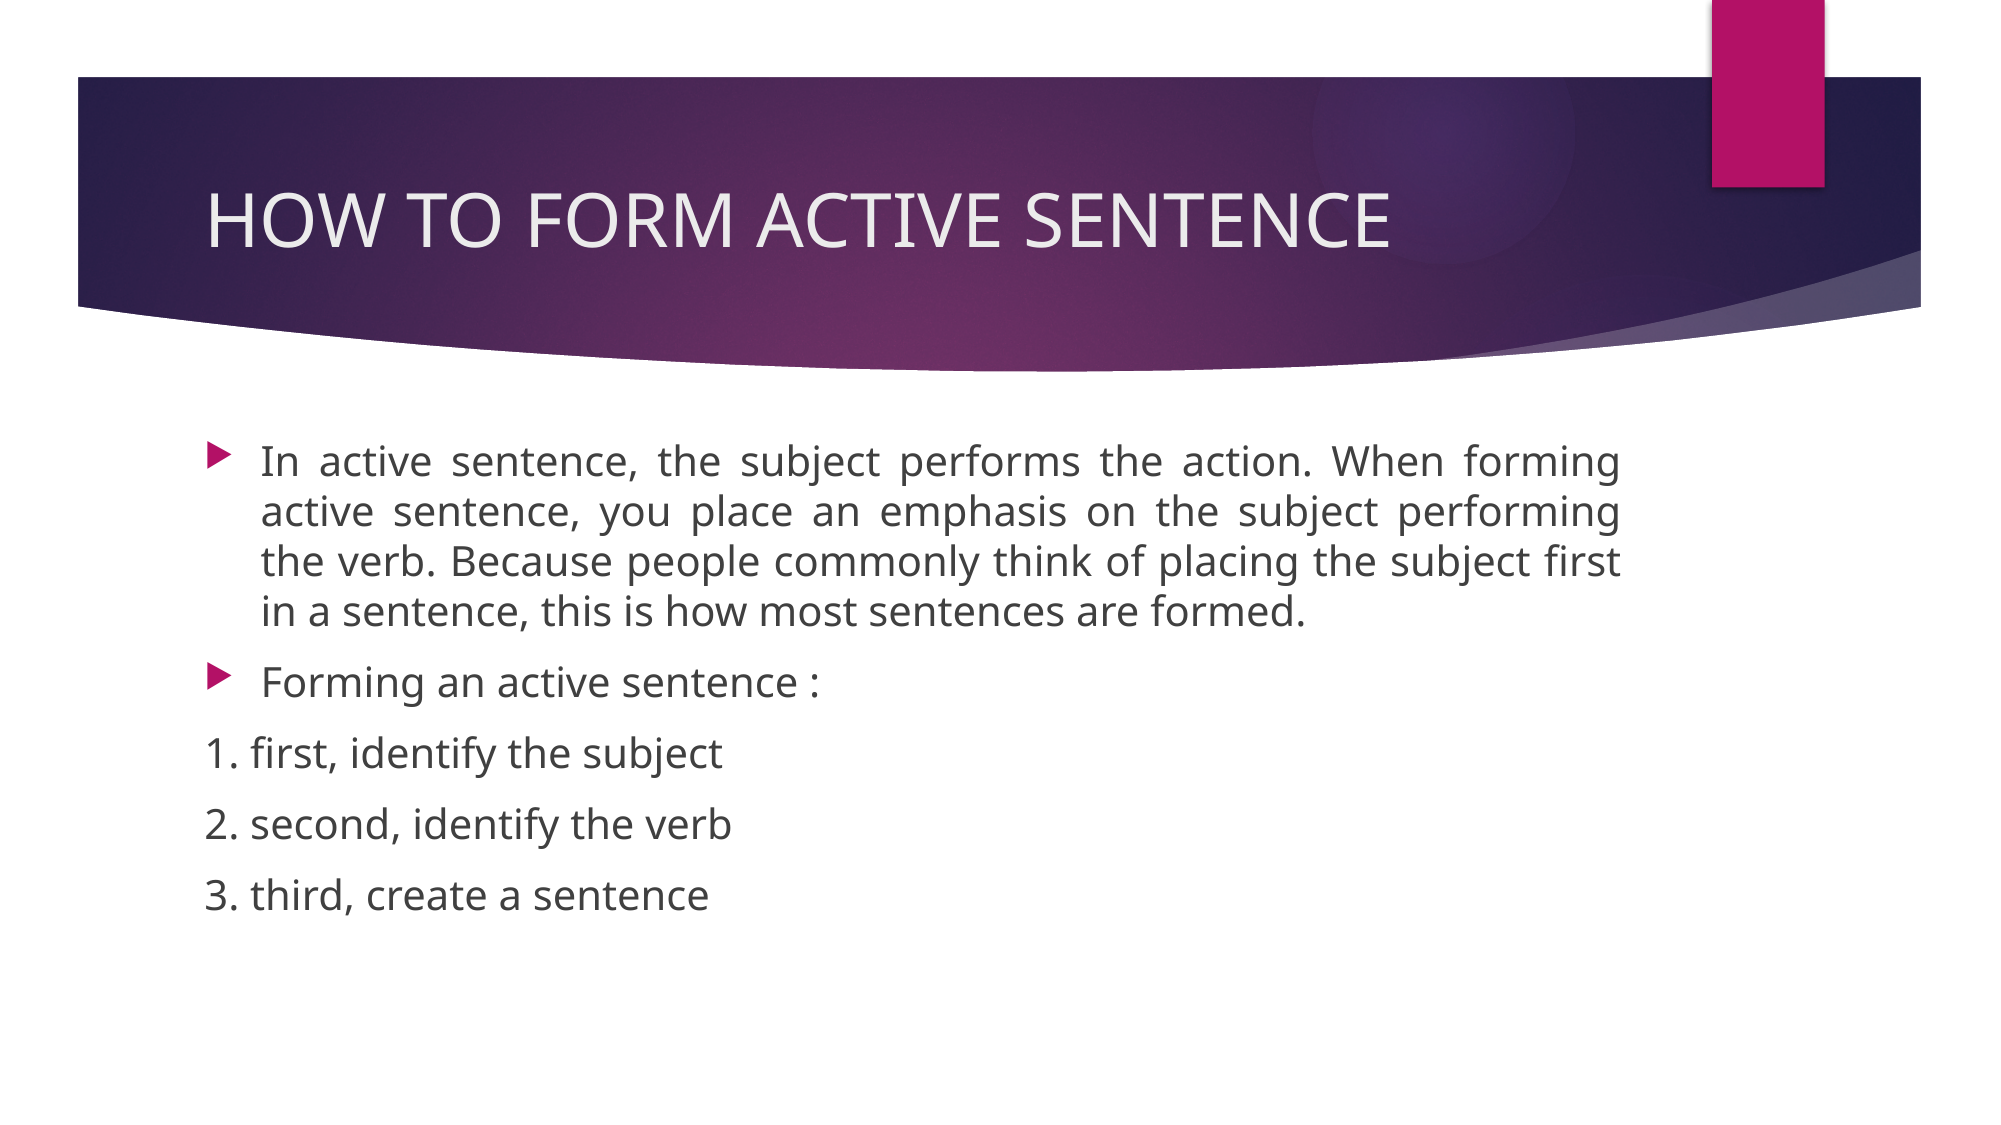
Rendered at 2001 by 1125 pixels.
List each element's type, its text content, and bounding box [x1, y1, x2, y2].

list In active sentence, the subject performs the action. When forming active sentence, you place an emphasis on the subject performing the verb. Because people commonly think of placing the subject first in a sentence, this is how most sentences are formed. Forming an active sentence : 1. first, identify the subject 2. second, identify the verb 3. third, create a sentence [189, 427, 1638, 988]
title HOW TO FORM ACTIVE SENTENCE [189, 159, 1627, 276]
